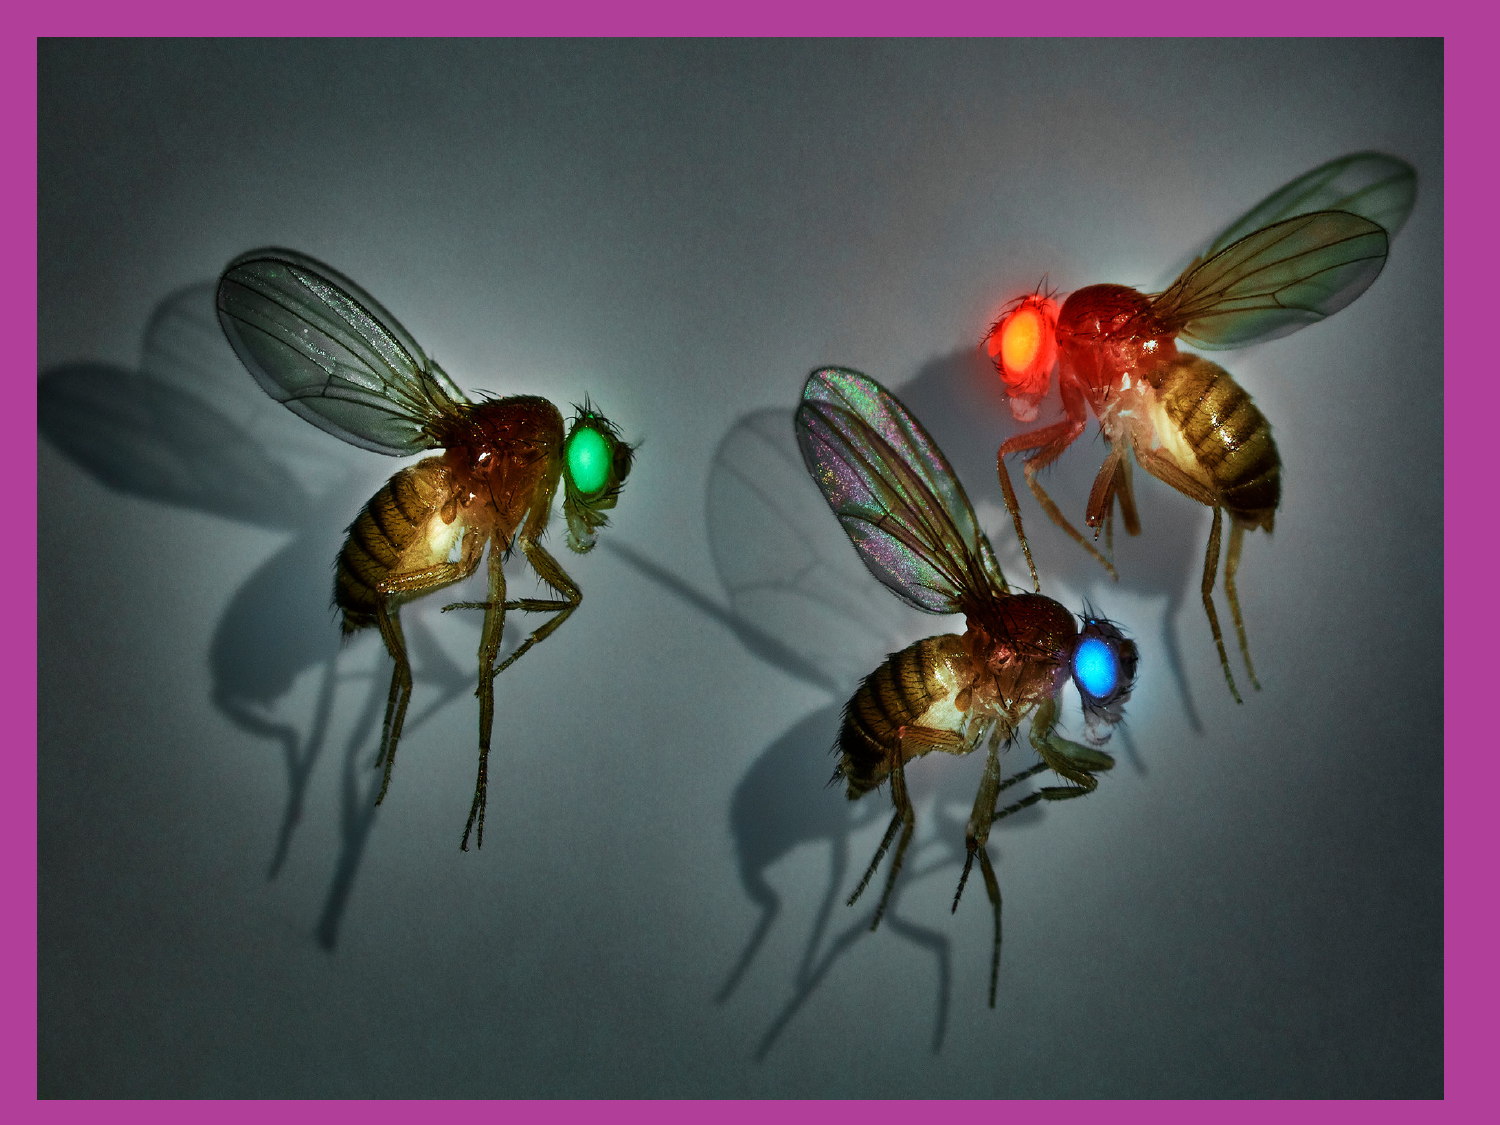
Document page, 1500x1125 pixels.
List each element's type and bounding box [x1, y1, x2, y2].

picture [37, 36, 1445, 1101]
